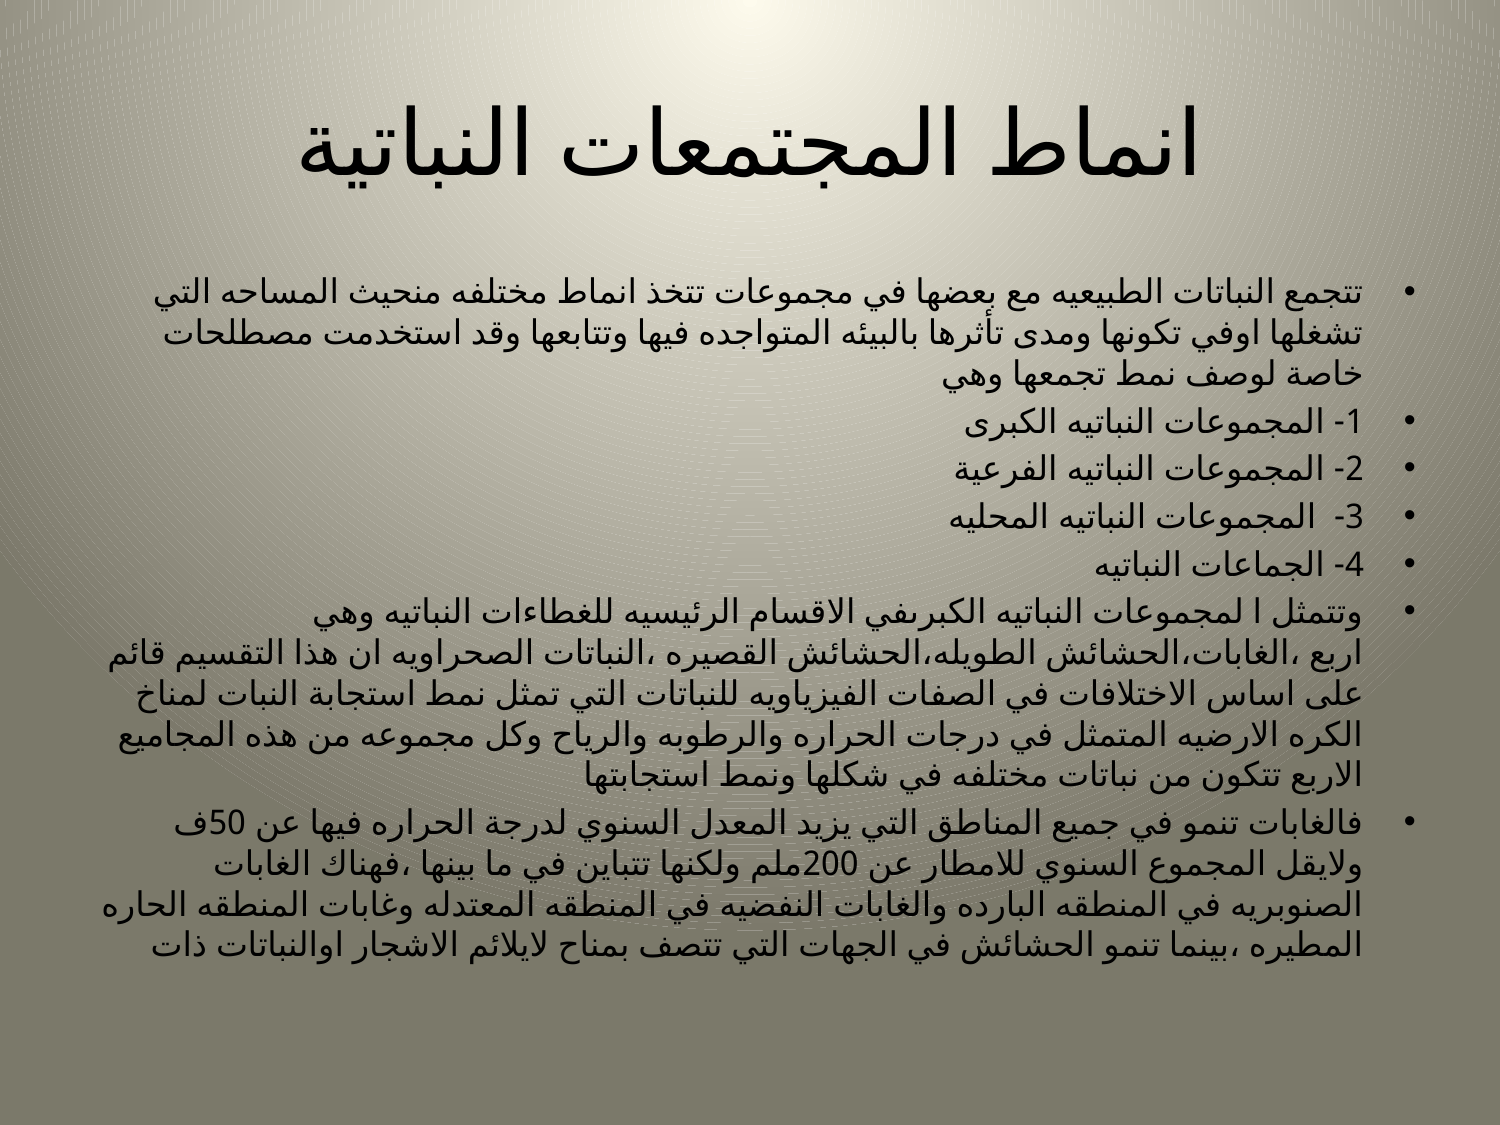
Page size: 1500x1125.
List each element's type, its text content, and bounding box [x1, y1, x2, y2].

list تتجمع النباتات الطبيعيه مع بعضها في مجموعات تتخذ انماط مختلفه منحيث المساحه التي تشغلها اوفي تكونها ومدى تأثرها بالبيئه المتواجده فيها وتتابعها وقد استخدمت مصطلحات خاصة لوصف نمط تجمعها وهي 1- المجموعات النباتيه الكبرى 2- المجموعات النباتيه الفرعية 3- المجموعات النباتيه المحليه 4- الجماعات النباتيه وتتمثل ا لمجموعات النباتيه الكبرىفي الاقسام الرئيسيه للغطاءات النباتيه وهي اربع ،الغابات،الحشائش الطويله،الحشائش القصيره ،النباتات الصحراويه ان هذا التقسيم قائم على اساس الاختلافات في الصفات الفيزياويه للنباتات التي تمثل نمط استجابة النبات لمناخ الكره الارضيه المتمثل في درجات الحراره والرطوبه والرياح وكل مجموعه من هذه المجاميع الاربع تتكون من نباتات مختلفه في شكلها ونمط استجابتها فالغابات تنمو في جميع المناطق التي يزيد المعدل السنوي لدرجة الحراره فيها عن 50ف ولايقل المجموع السنوي للامطار عن 200ملم ولكنها تتباين في ما بينها ،فهناك الغابات الصنوبريه في المنطقه البارده والغابات النفضيه في المنطقه المعتدله وغابات المنطقه الحاره المطيره ،بينما تنمو الحشائش في الجهات التي تتصف بمناح لايلائم الاشجار اوالنباتات ذات [75, 262, 1425, 1005]
title انماط المجتمعات النباتية [75, 45, 1425, 233]
